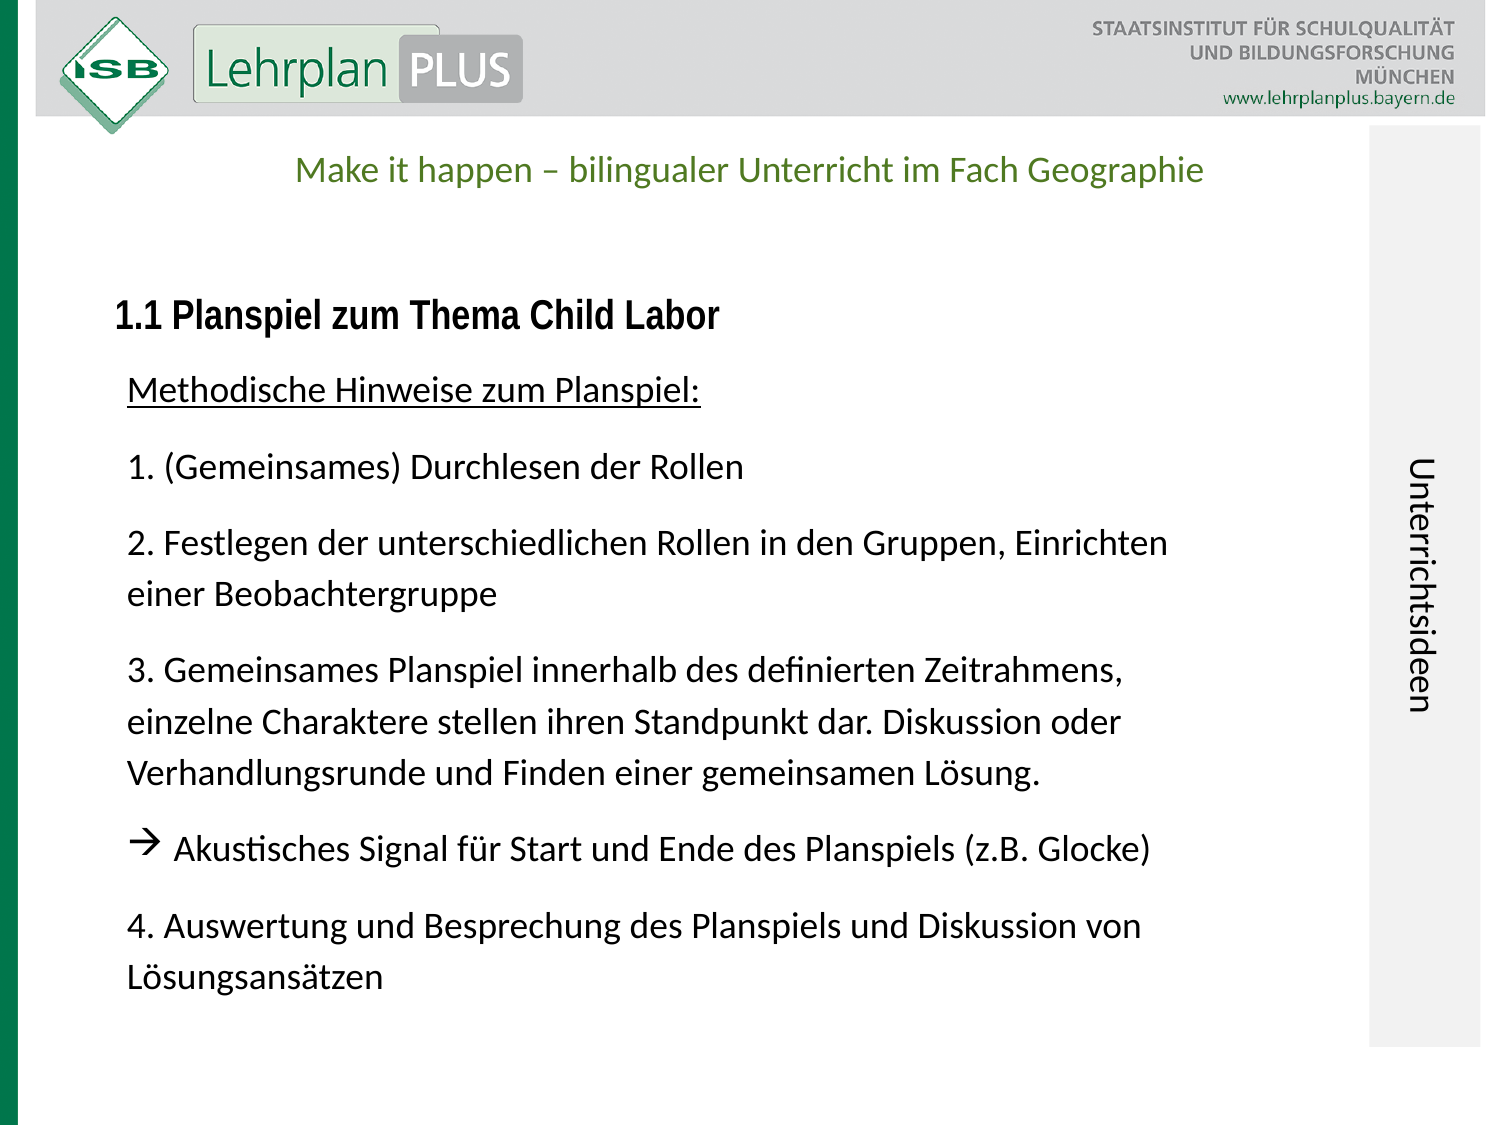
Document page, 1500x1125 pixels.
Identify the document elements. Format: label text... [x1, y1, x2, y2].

text_box Make it happen – bilingualer Unterricht im Fach Geographie [80, 137, 1420, 198]
text_box Unterrichtsideen [1369, 125, 1481, 1047]
text_box Methodische Hinweise zum Planspiel: 1. (Gemeinsames) Durchlesen der Rollen 2. Festlegen der unterschiedlichen Rollen in den Gruppen, Einrichten einer Beobachtergruppe 3. Gemeinsames Planspiel innerhalb des definierten Zeitrahmens, einzelne Charaktere stellen ihren Standpunkt dar. Diskussion oder Verhandlungsrunde und Finden einer gemeinsamen Lösung. Akustisches Signal für Start und Ende des Planspiels (z.B. Glocke) 4. Auswertung und Besprechung des Planspiels und Diskussion von Lösungsansätzen [112, 281, 1258, 1005]
picture [0, 0, 1500, 1125]
text_box 1.1 Planspiel zum Thema Child Labor [100, 255, 1166, 346]
